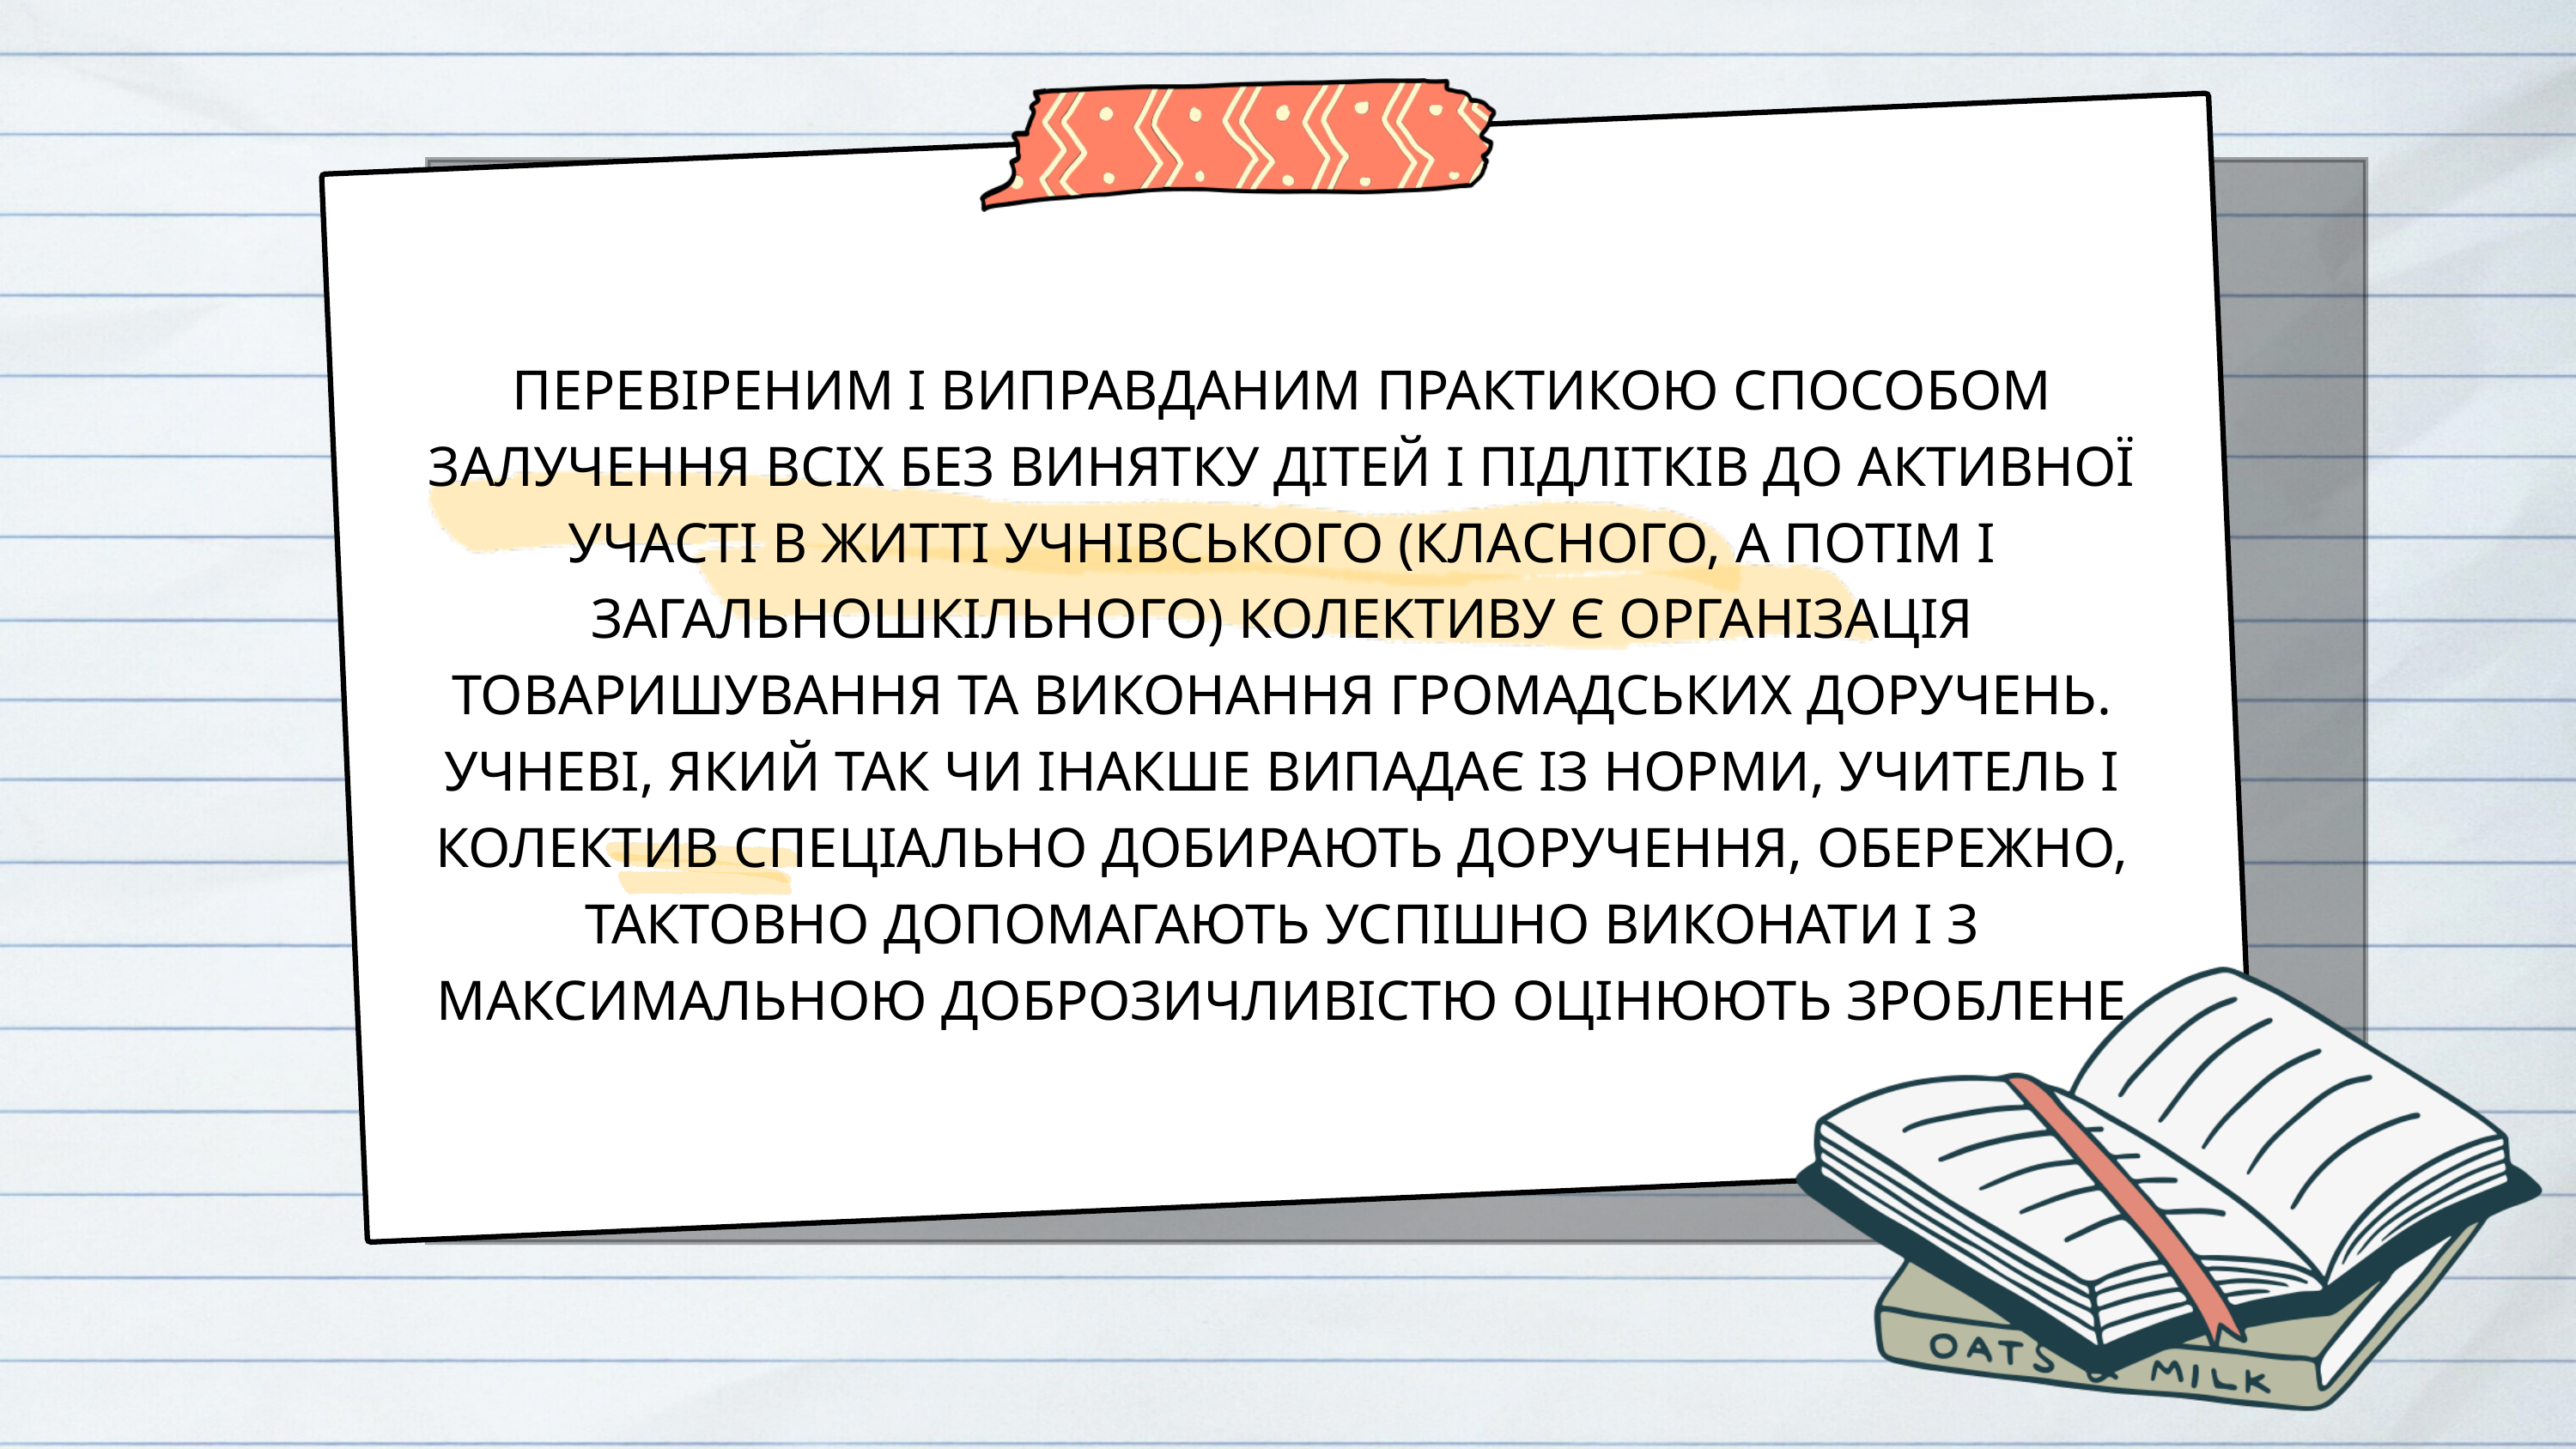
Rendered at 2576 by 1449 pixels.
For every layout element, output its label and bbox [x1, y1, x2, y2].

text_box [343, 132, 2233, 1203]
text_box [0, 0, 2576, 1449]
text_box [427, 159, 2366, 1243]
text_box [980, 78, 1497, 131]
text_box [1795, 966, 2544, 1412]
